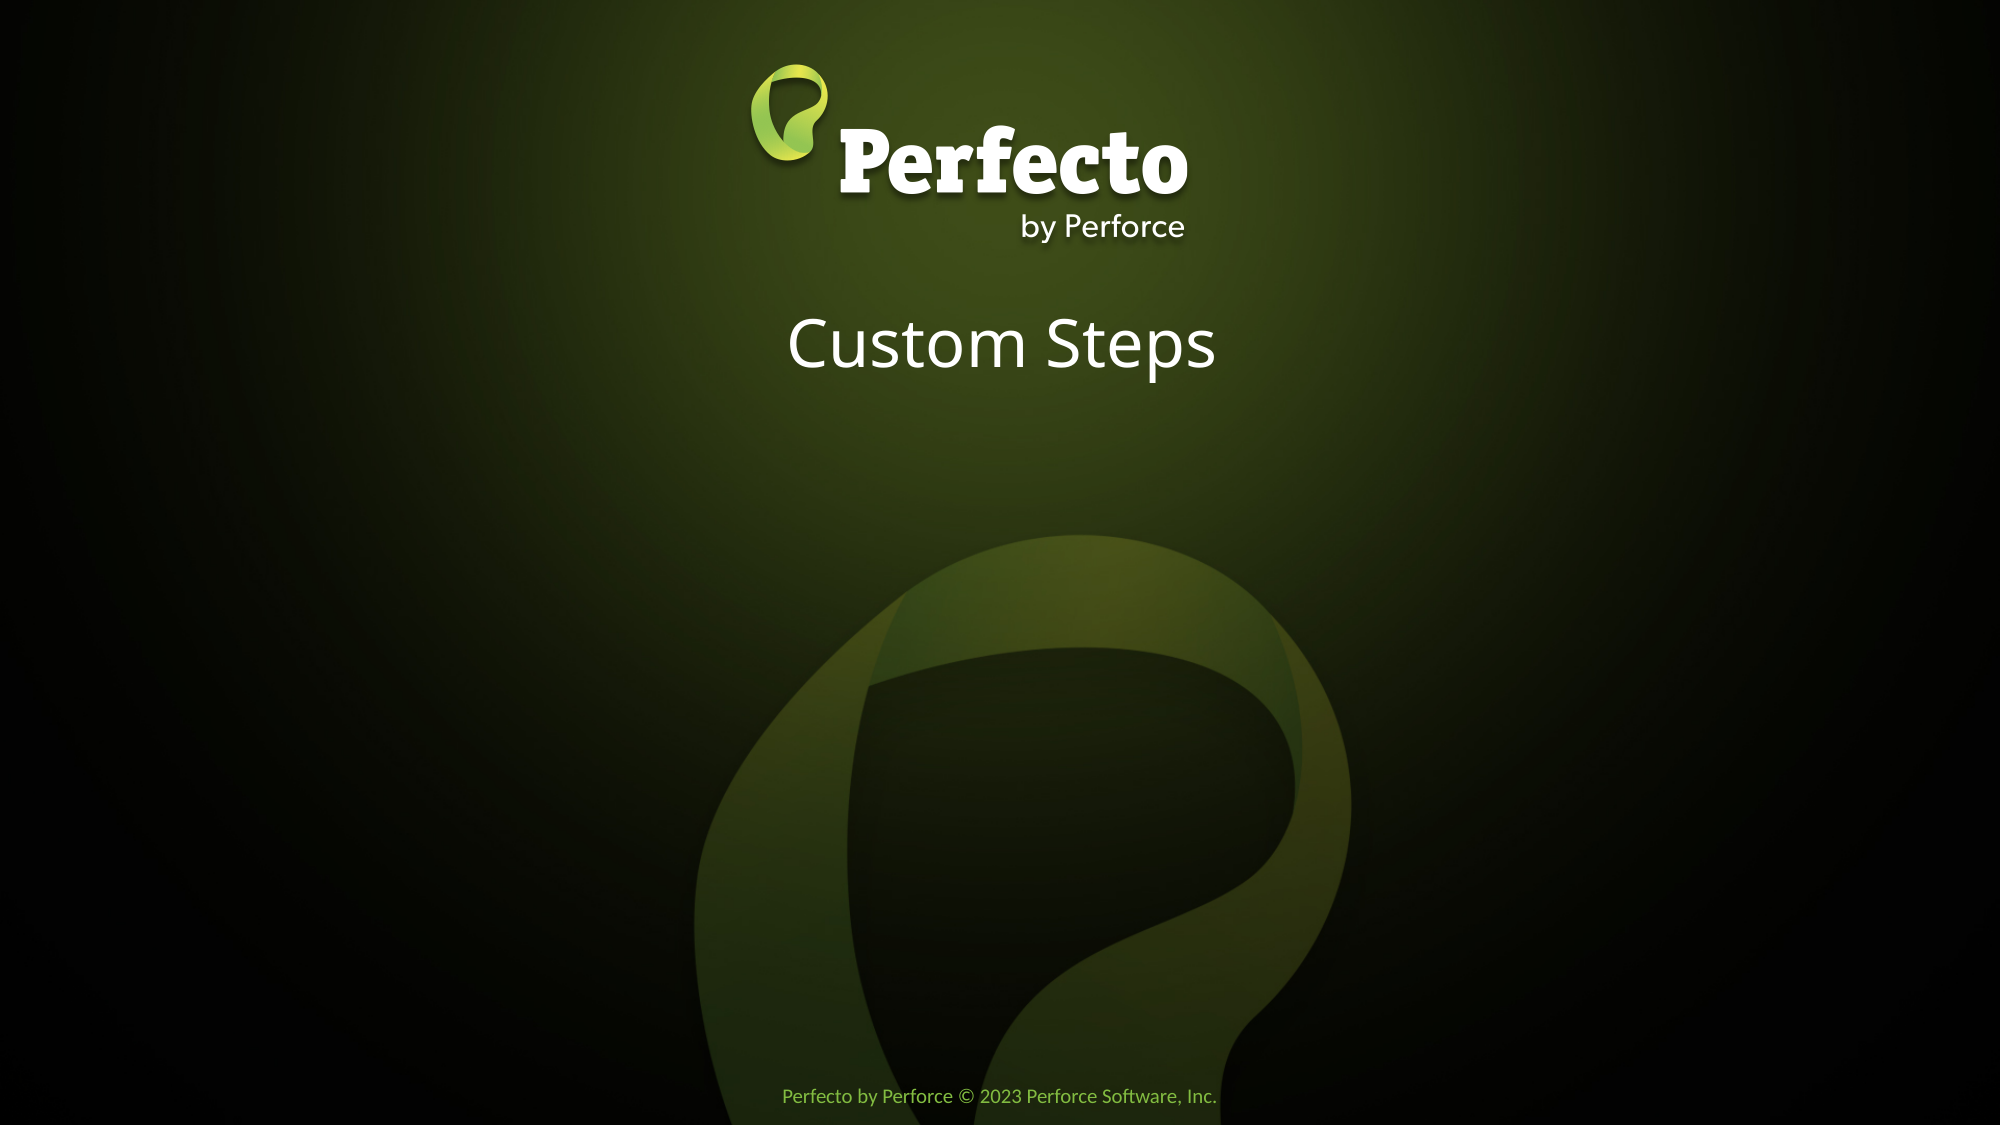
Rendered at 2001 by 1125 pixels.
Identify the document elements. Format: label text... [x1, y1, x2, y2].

picture [0, 0, 2000, 1125]
title Custom Steps [71, 303, 1933, 380]
